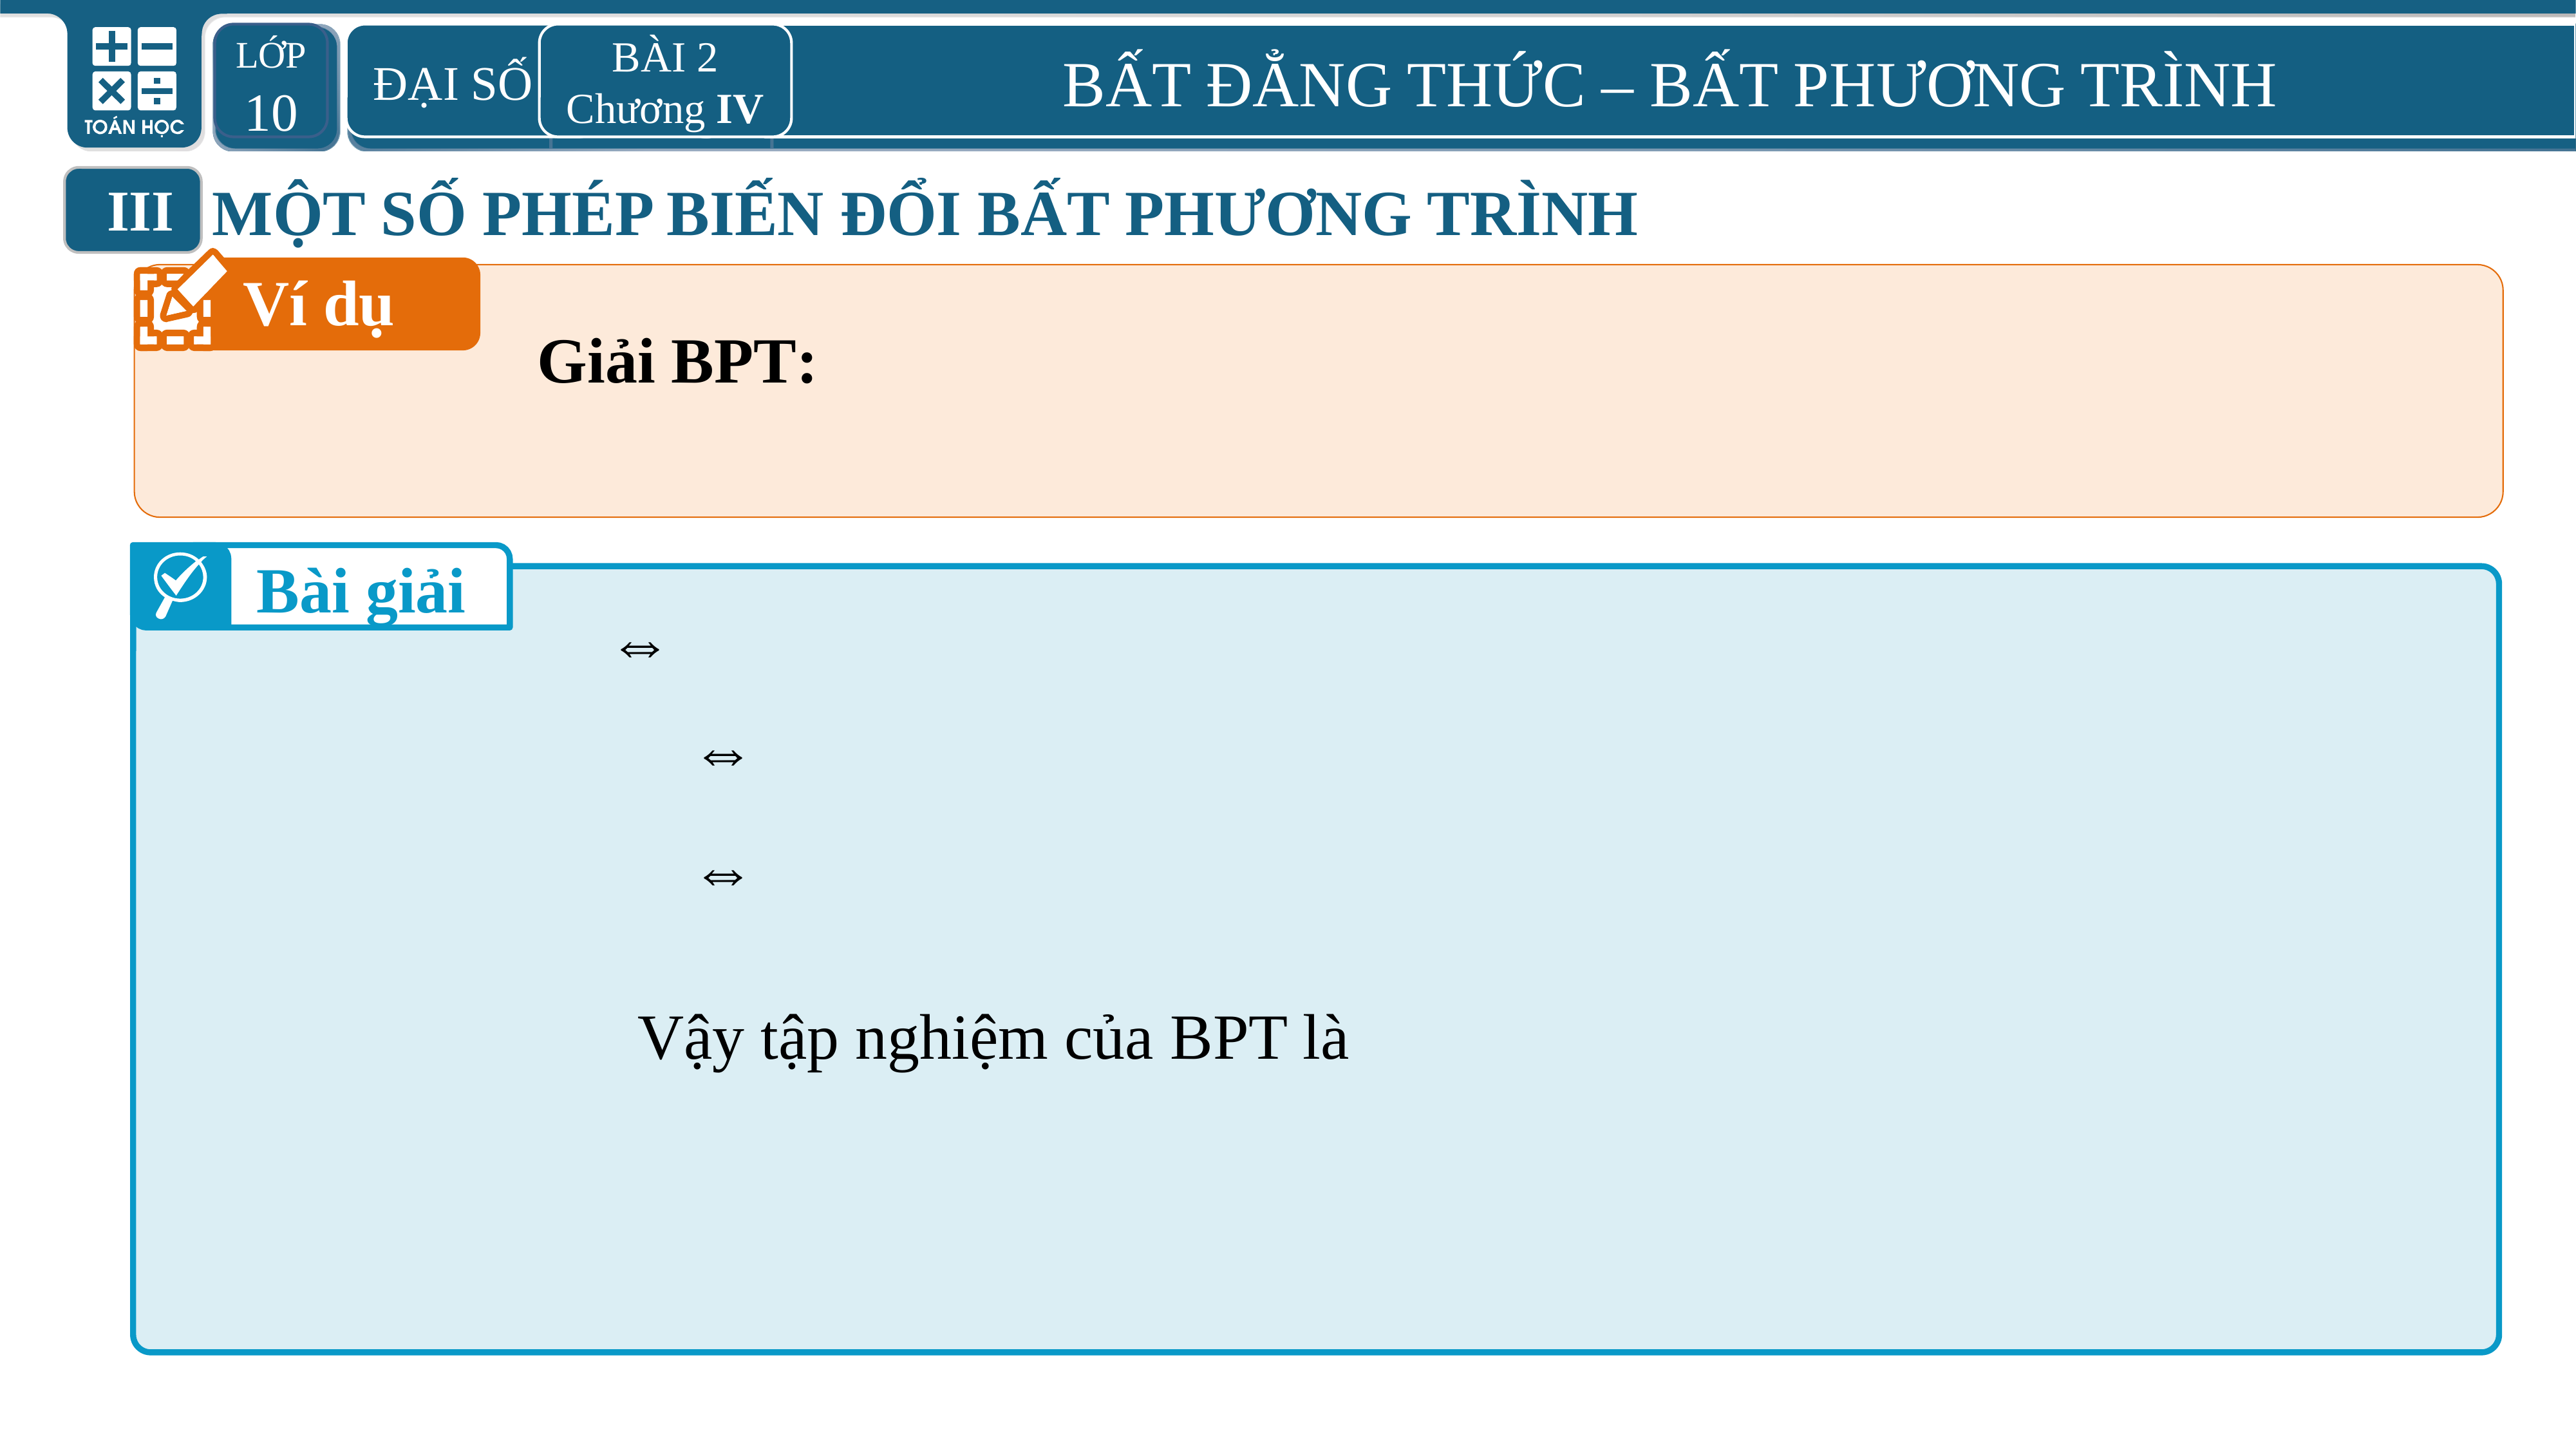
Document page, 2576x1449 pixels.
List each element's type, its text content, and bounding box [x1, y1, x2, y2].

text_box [133, 543, 2499, 1353]
text_box BẤT ĐẲNG THỨC – BẤT PHƯƠNG TRÌNH [776, 23, 2576, 138]
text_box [64, 166, 2029, 254]
text_box LỚP 10 [213, 23, 329, 138]
text_box BÀI 2 Chương IV [538, 23, 793, 138]
text_box ĐẠI SỐ [344, 23, 554, 138]
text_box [133, 247, 2503, 518]
